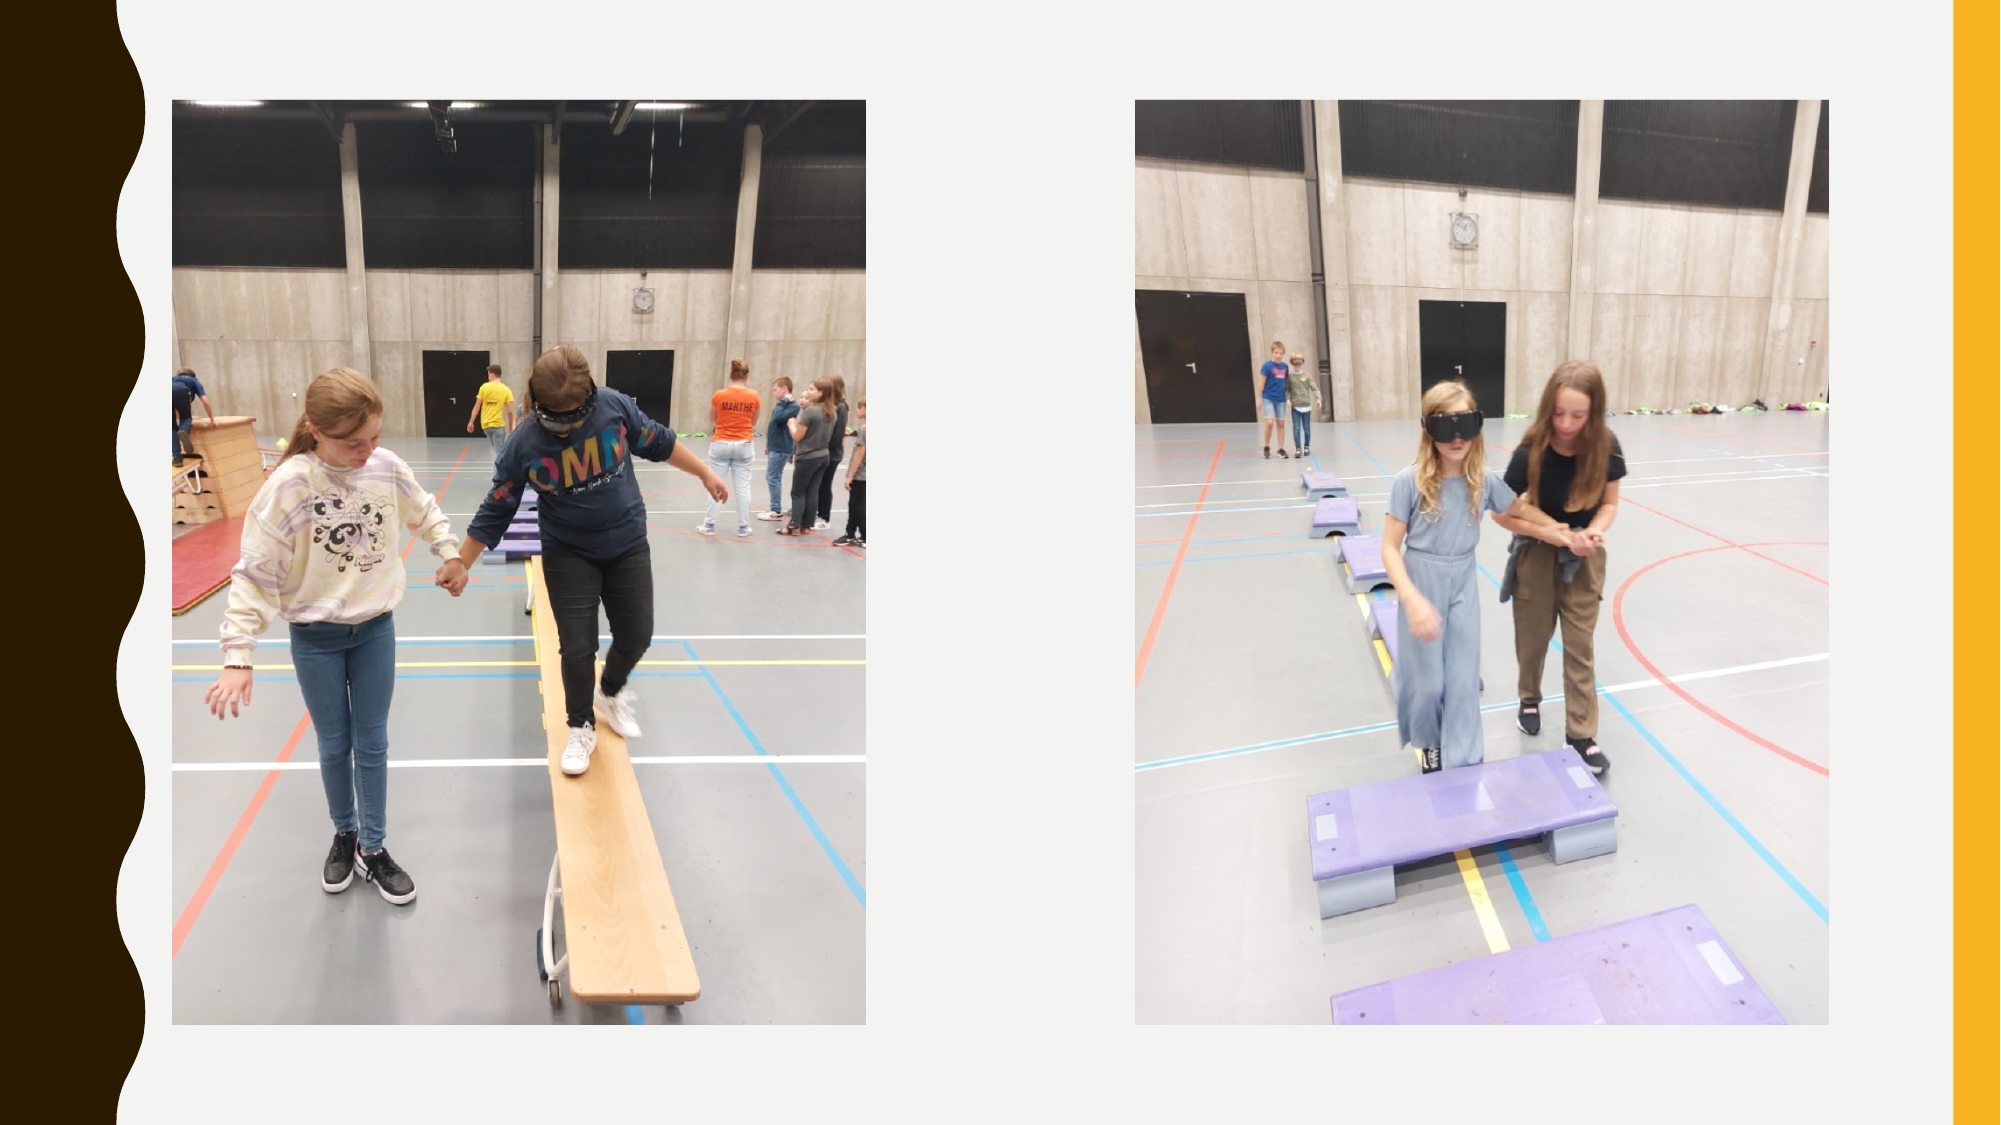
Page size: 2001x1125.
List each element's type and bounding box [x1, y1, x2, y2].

picture [1018, 101, 1944, 1024]
picture [56, 101, 982, 1024]
